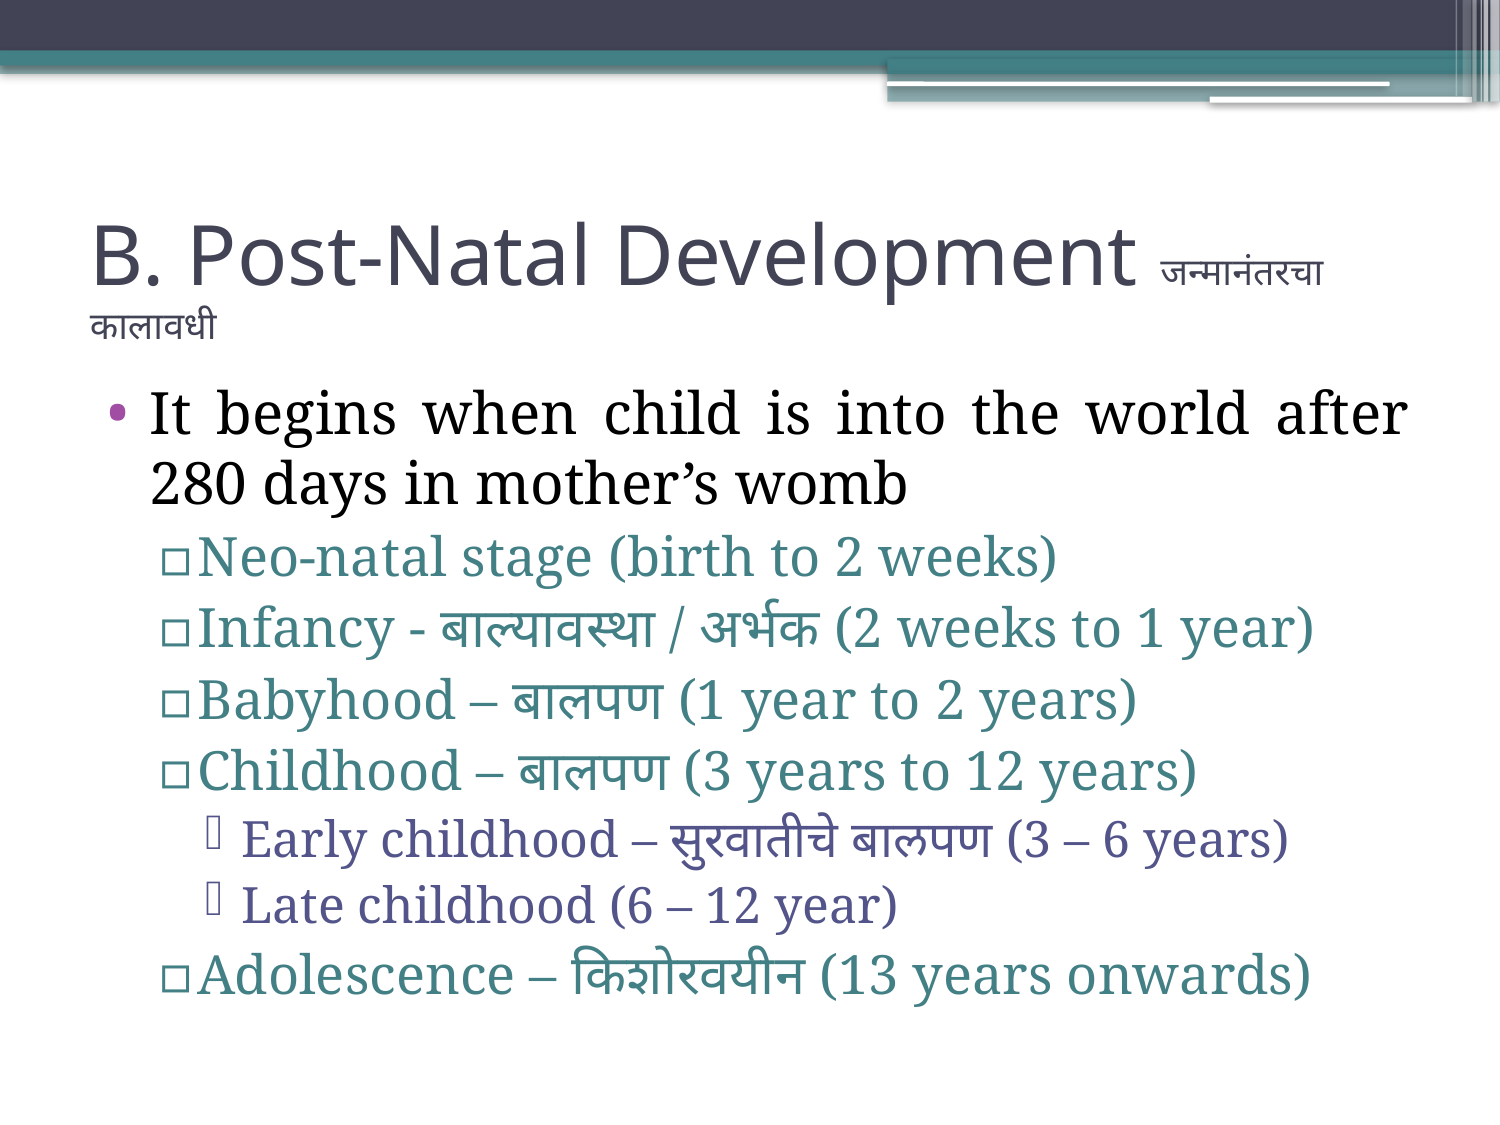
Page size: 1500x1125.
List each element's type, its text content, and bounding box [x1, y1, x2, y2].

title B. Post-Natal Development जन्मानंतरचा कालावधी [75, 187, 1425, 363]
list It begins when child is into the world after 280 days in mother’s womb Neo-natal stage (birth to 2 weeks) Infancy - बाल्यावस्था / अर्भक (2 weeks to 1 year) Babyhood – बालपण (1 year to 2 years) Childhood – बालपण (3 years to 12 years) Early childhood – सुरवातीचे बालपण (3 – 6 years) Late childhood (6 – 12 year) Adolescence – किशोरवयीन (13 years onwards) [75, 368, 1425, 1079]
